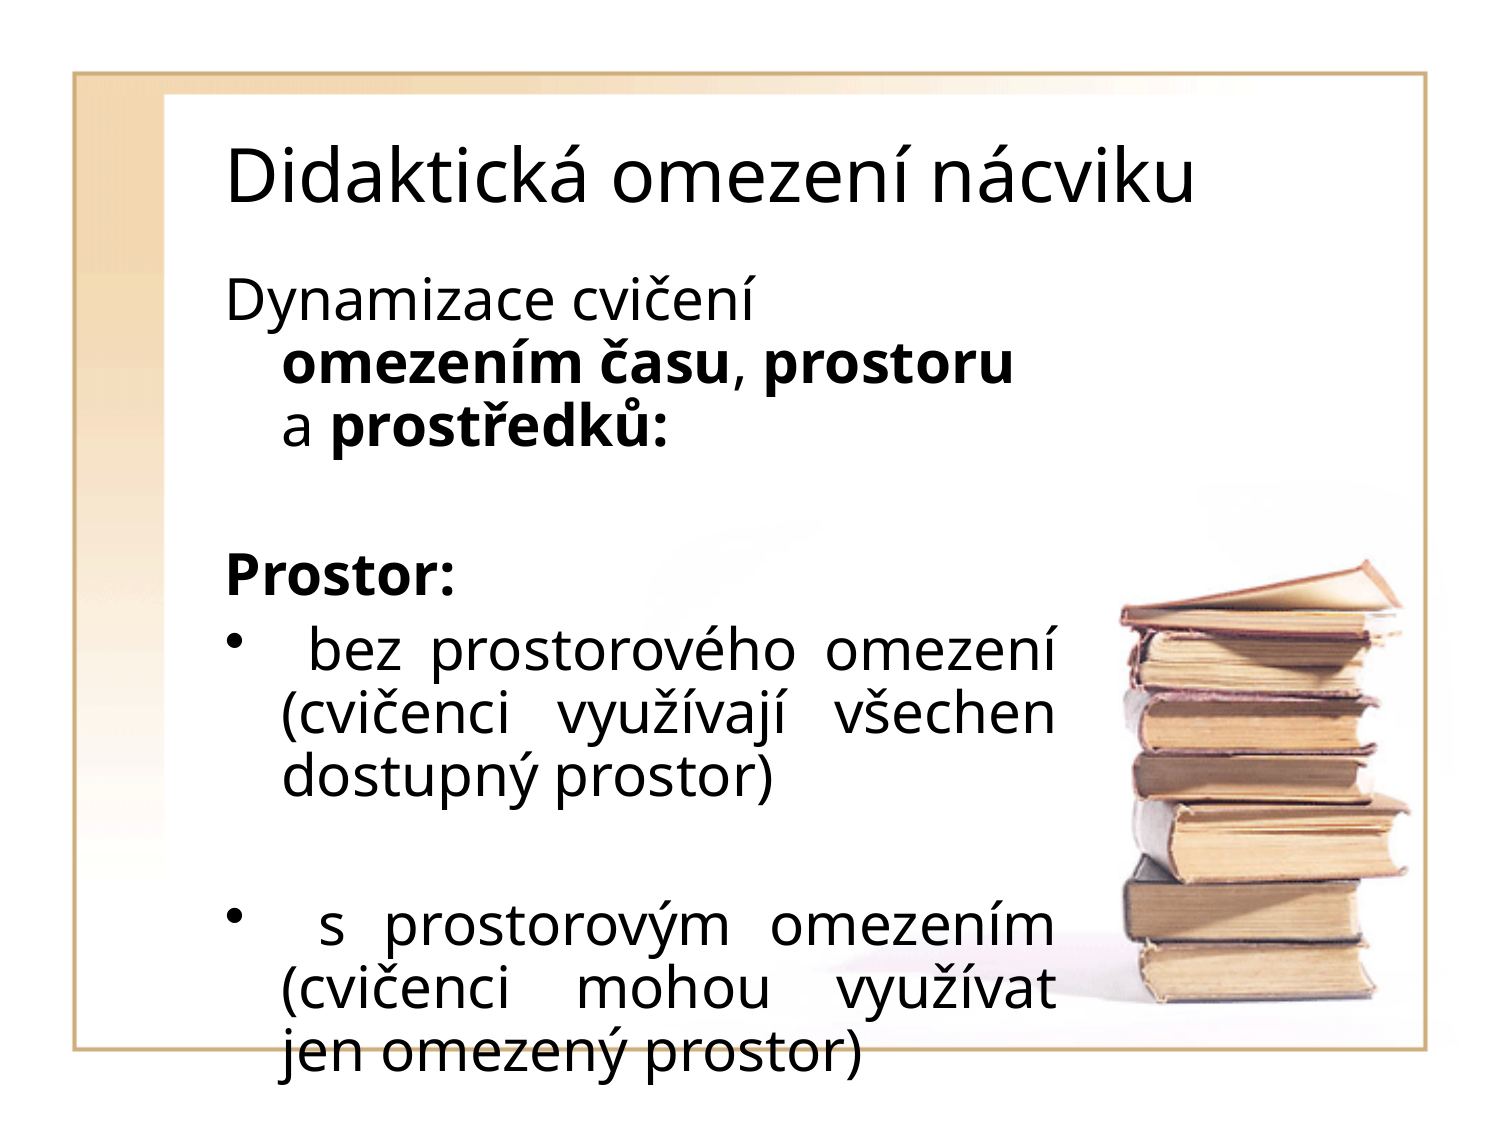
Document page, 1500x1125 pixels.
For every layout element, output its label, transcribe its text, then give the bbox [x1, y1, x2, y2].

picture [0, 0, 1500, 1125]
list Dynamizace cvičení omezením času, prostoru a prostředků: Prostor: bez prostorového omezení (cvičenci využívají všechen dostupný prostor) s prostorovým omezením (cvičenci mohou využívat jen omezený prostor) [209, 262, 1073, 1006]
title Didaktická omezení nácviku [209, 112, 1373, 233]
